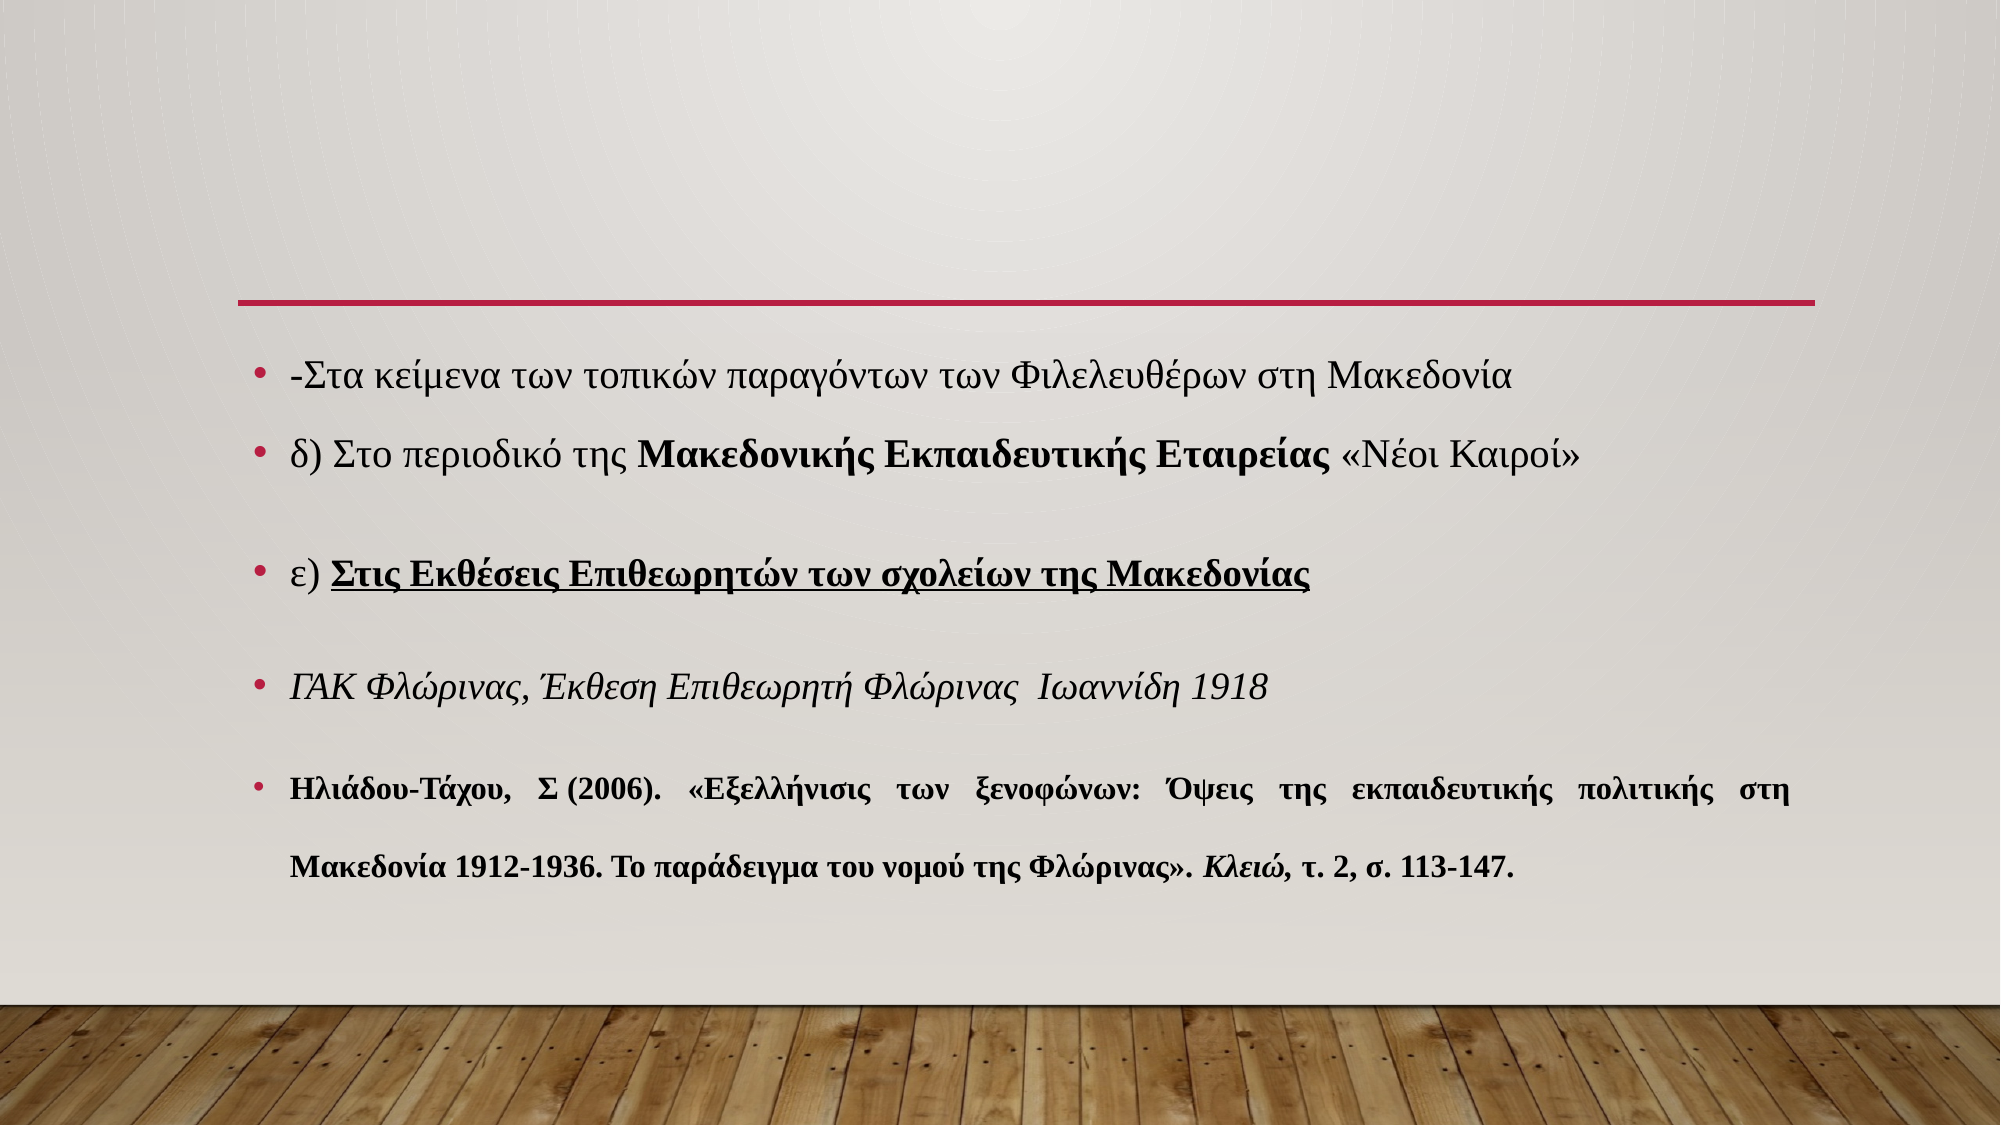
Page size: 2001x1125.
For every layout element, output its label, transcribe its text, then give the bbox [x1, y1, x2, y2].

picture [0, 1005, 2000, 1125]
list -Στα κείμενα των τοπικών παραγόντων των Φιλελευθέρων στη Μακεδονία δ) Στο περιοδικό της Μακεδονικής Εκπαιδευτικής Εταιρείας «Νέοι Καιροί» ε) Στις Εκθέσεις Επιθεωρητών των σχολείων της Μακεδονίας ΓΑΚ Φλώρινας, Έκθεση Επιθεωρητή Φλώρινας Ιωαννίδη 1918 Ηλιάδου-Τάχου, Σ (2006). «Εξελλήνισις των ξενοφώνων: Όψεις της εκπαιδευτικής πολιτικής στη Μακεδονία 1912-1936. Το παράδειγμα του νομού της Φλώρινας». Κλειώ, τ. 2, σ. 113-147. [238, 330, 1814, 897]
